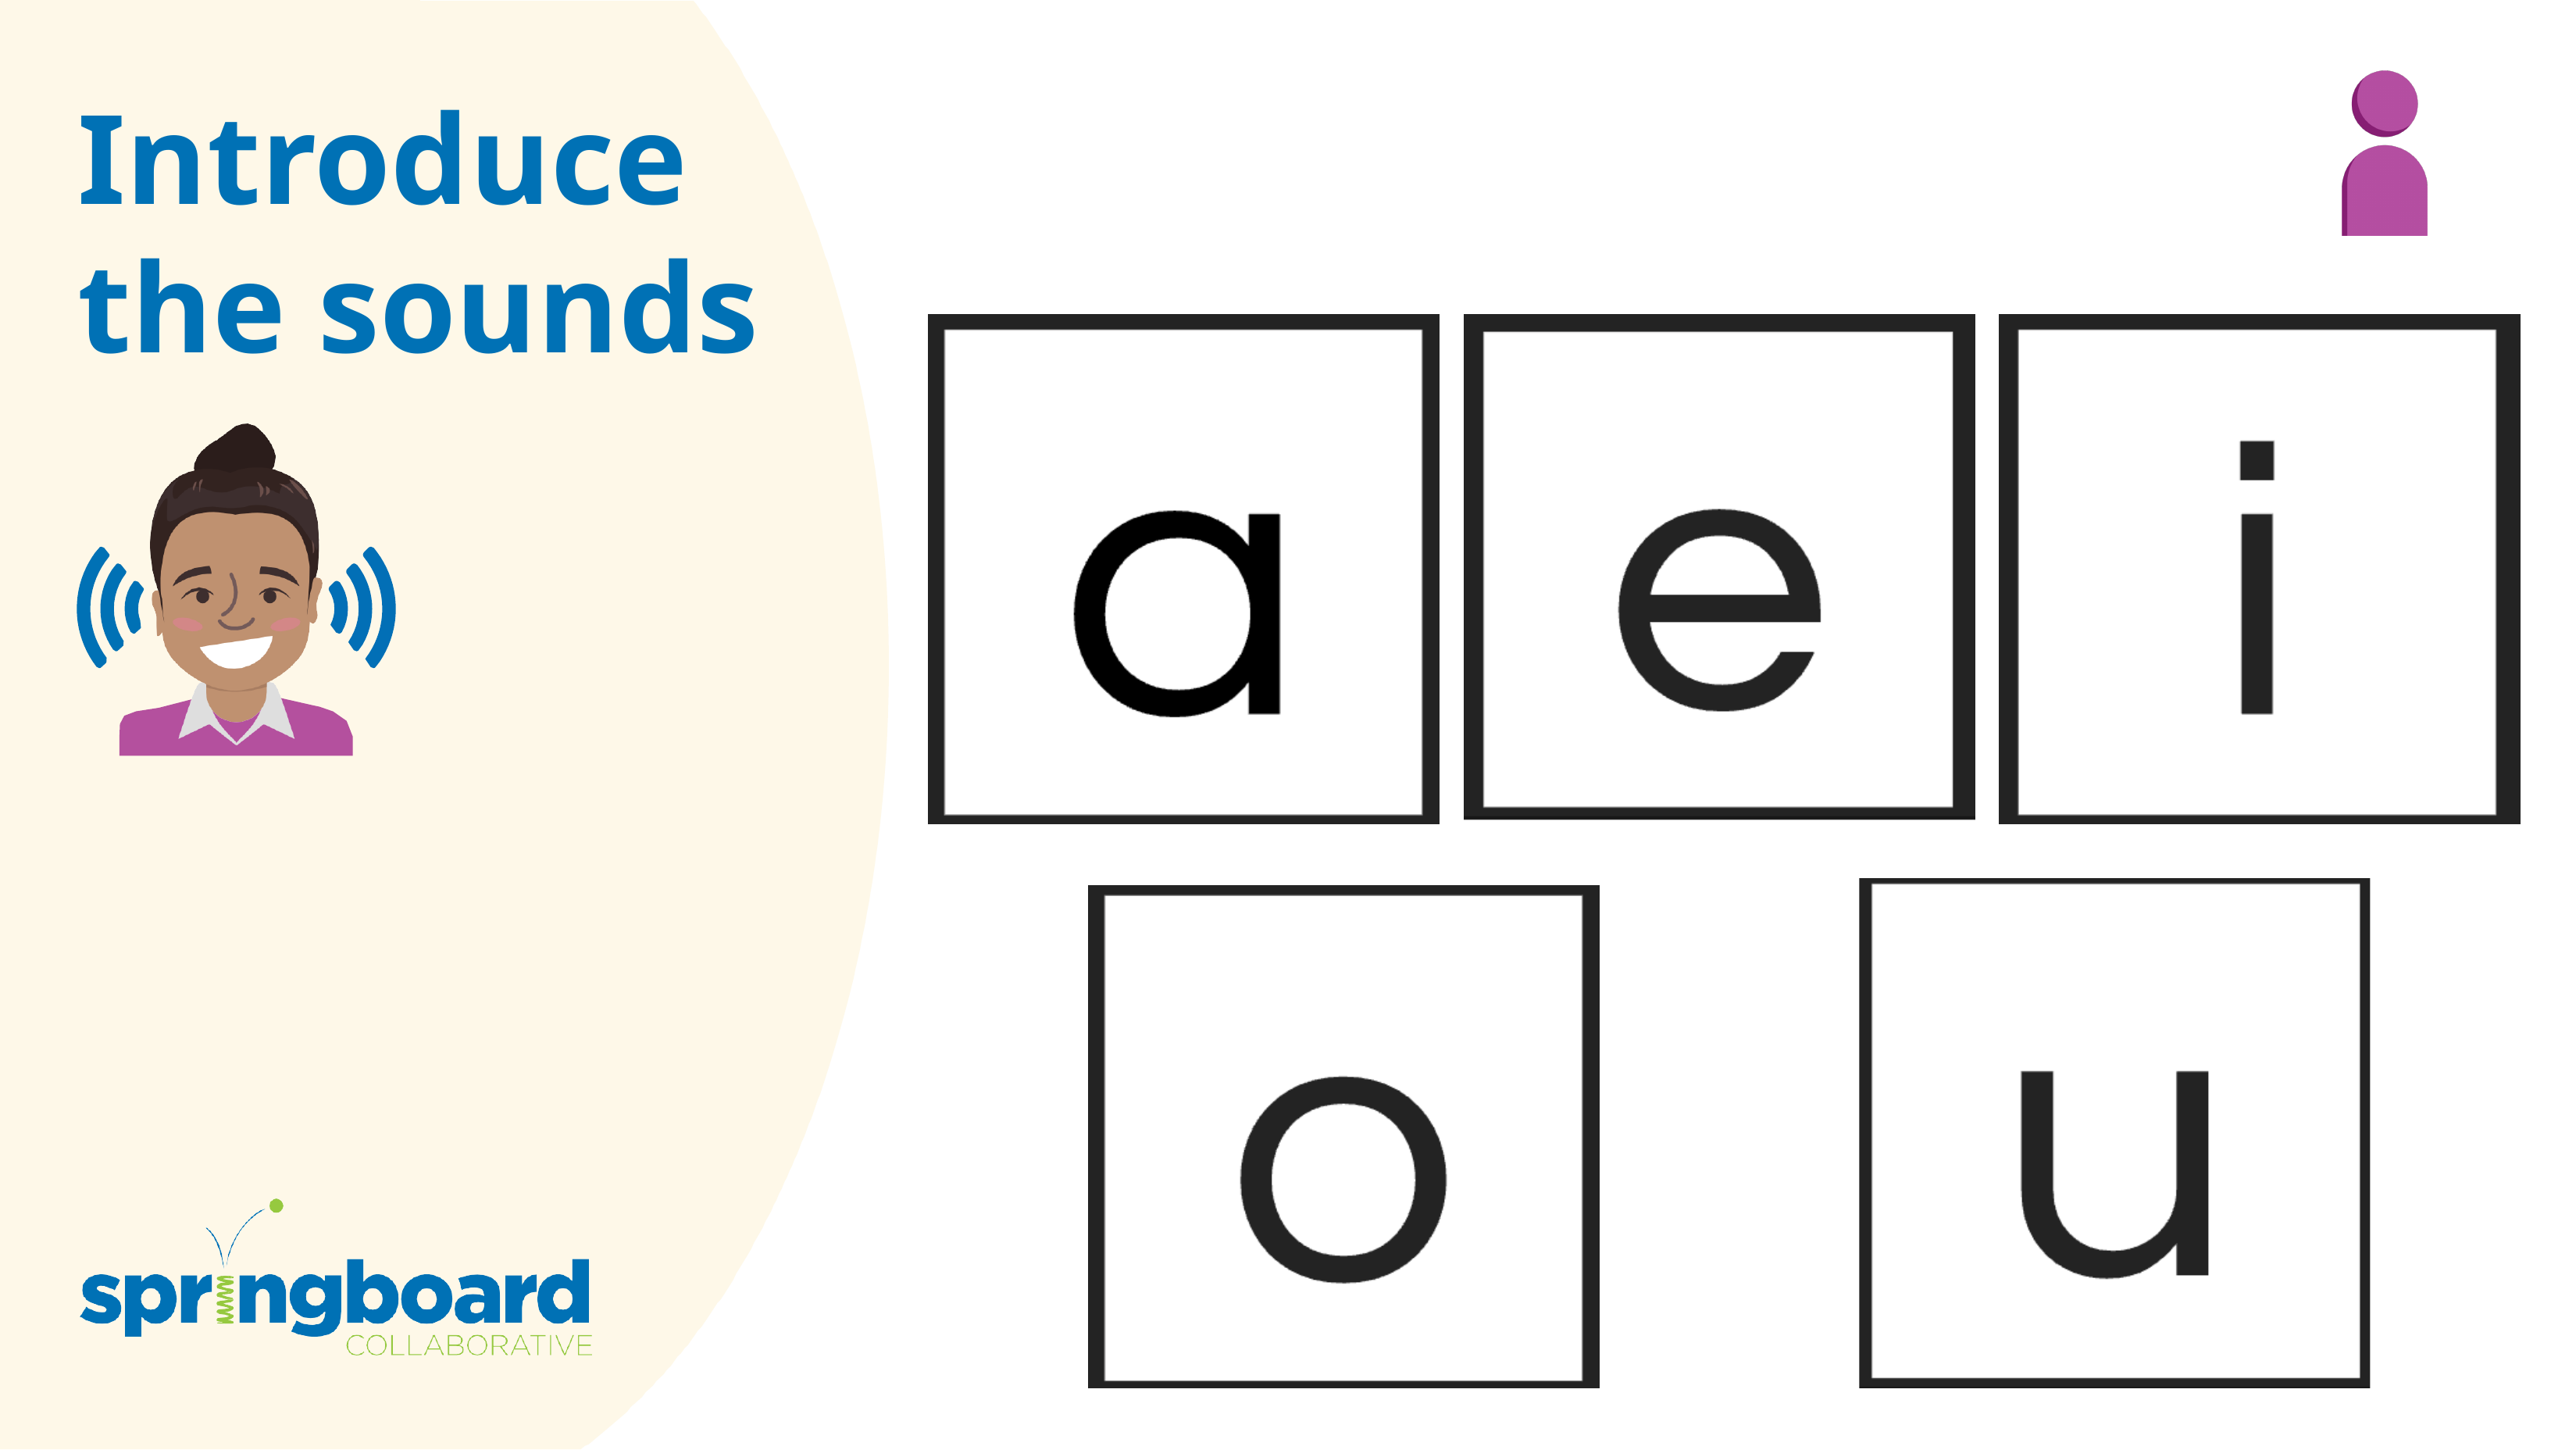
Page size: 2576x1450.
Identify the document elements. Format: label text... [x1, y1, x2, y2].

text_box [77, 423, 397, 756]
picture [80, 1198, 592, 1355]
picture [927, 314, 1440, 824]
picture [1463, 314, 1975, 824]
picture [1999, 314, 2521, 824]
picture [2341, 70, 2428, 236]
text_box Introduce the sounds [78, 80, 892, 377]
picture [1088, 885, 1600, 1388]
picture [1859, 878, 2371, 1388]
